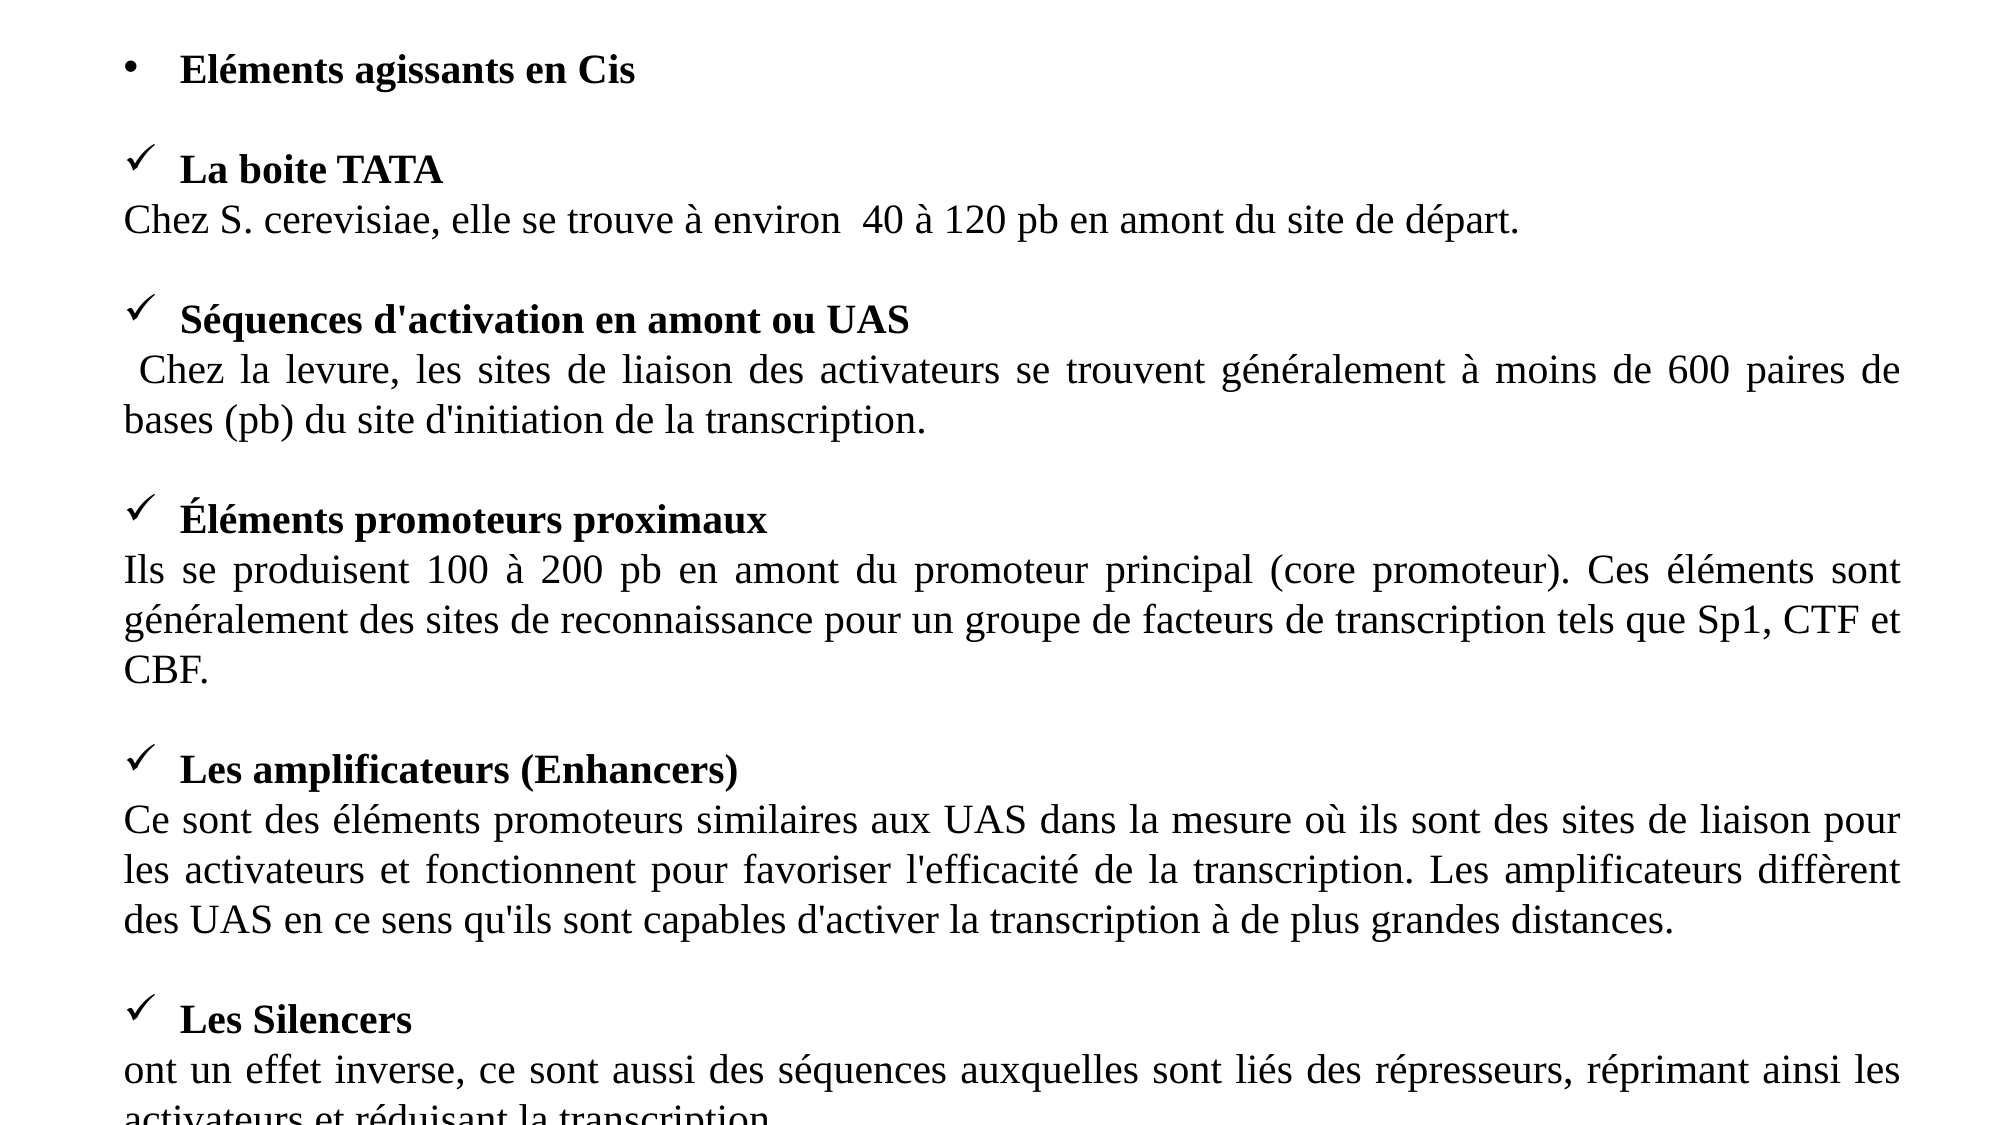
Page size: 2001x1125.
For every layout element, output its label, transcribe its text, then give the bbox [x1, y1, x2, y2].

text_box Eléments agissants en Cis La boite TATA Chez S. cerevisiae, elle se trouve à environ 40 à 120 pb en amont du site de départ. Séquences d'activation en amont ou UAS Chez la levure, les sites de liaison des activateurs se trouvent généralement à moins de 600 paires de bases (pb) du site d'initiation de la transcription. Éléments promoteurs proximaux Ils se produisent 100 à 200 pb en amont du promoteur principal (core promoteur). Ces éléments sont généralement des sites de reconnaissance pour un groupe de facteurs de transcription tels que Sp1, CTF et CBF. Les amplificateurs (Enhancers) Ce sont des éléments promoteurs similaires aux UAS dans la mesure où ils sont des sites de liaison pour les activateurs et fonctionnent pour favoriser l'efficacité de la transcription. Les amplificateurs diffèrent des UAS en ce sens qu'ils sont capables d'activer la transcription à de plus grandes distances. Les Silencers ont un effet inverse, ce sont aussi des séquences auxquelles sont liés des répresseurs, réprimant ainsi les activateurs et réduisant la transcription. [108, 34, 1918, 1125]
